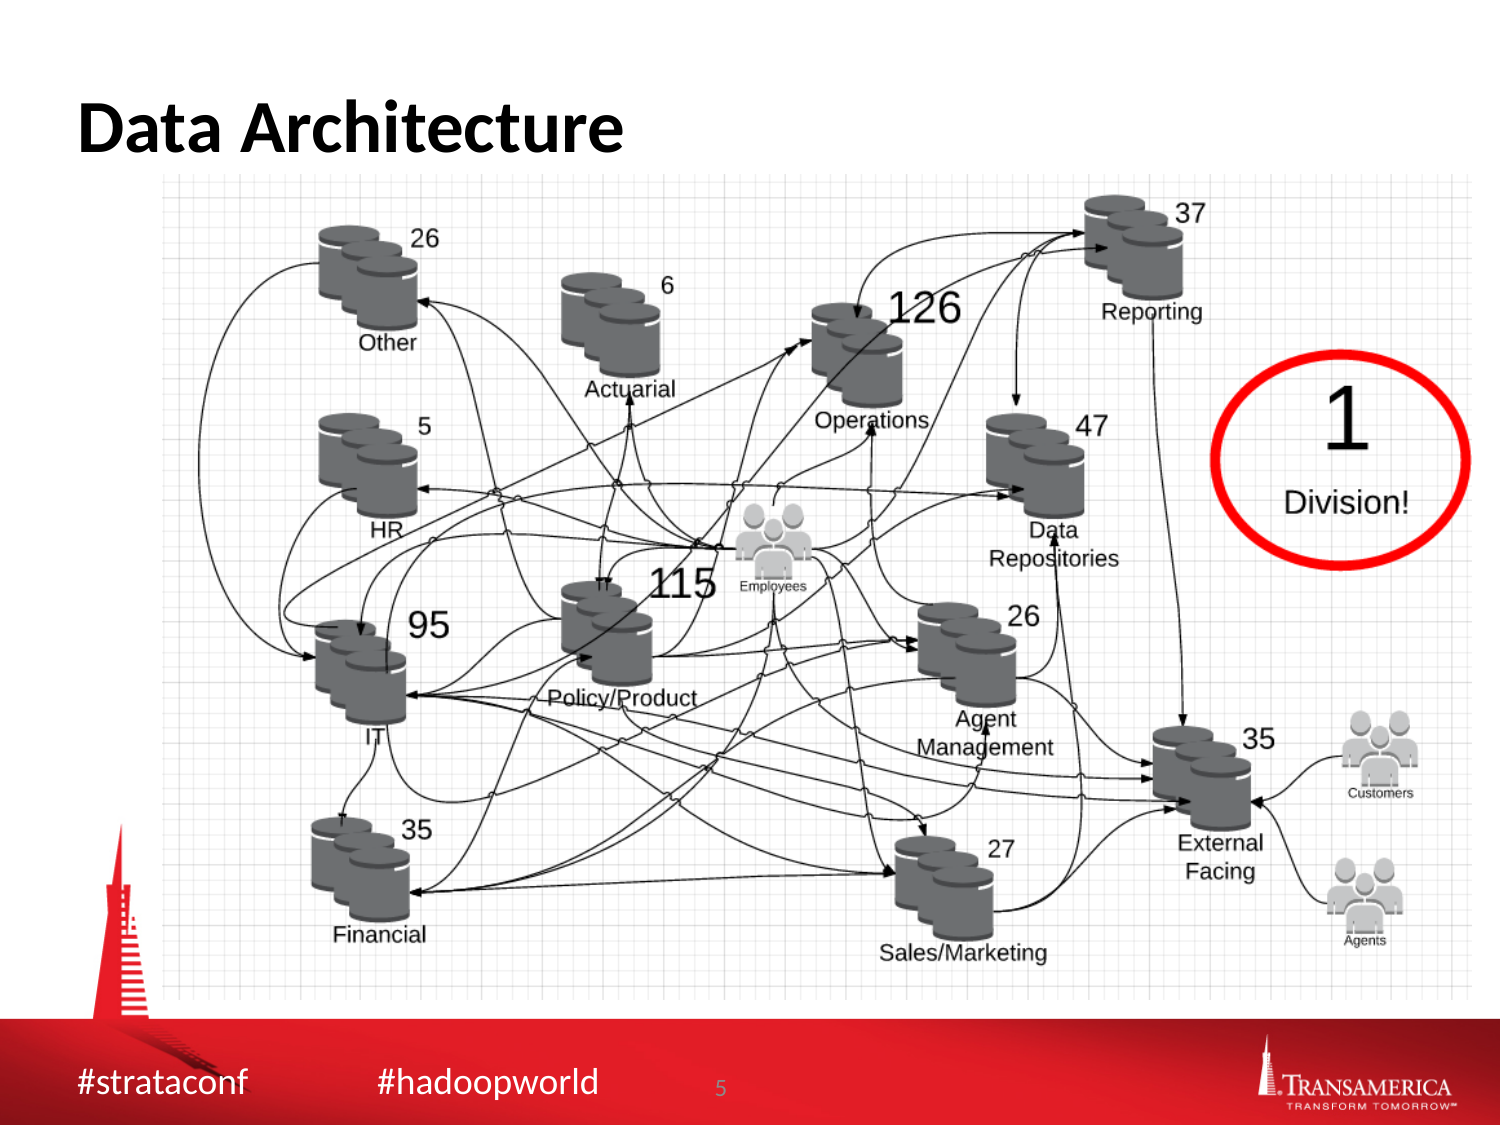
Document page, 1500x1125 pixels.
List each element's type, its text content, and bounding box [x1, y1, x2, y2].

title Data Architecture [62, 45, 1413, 200]
picture [0, 0, 1500, 1125]
